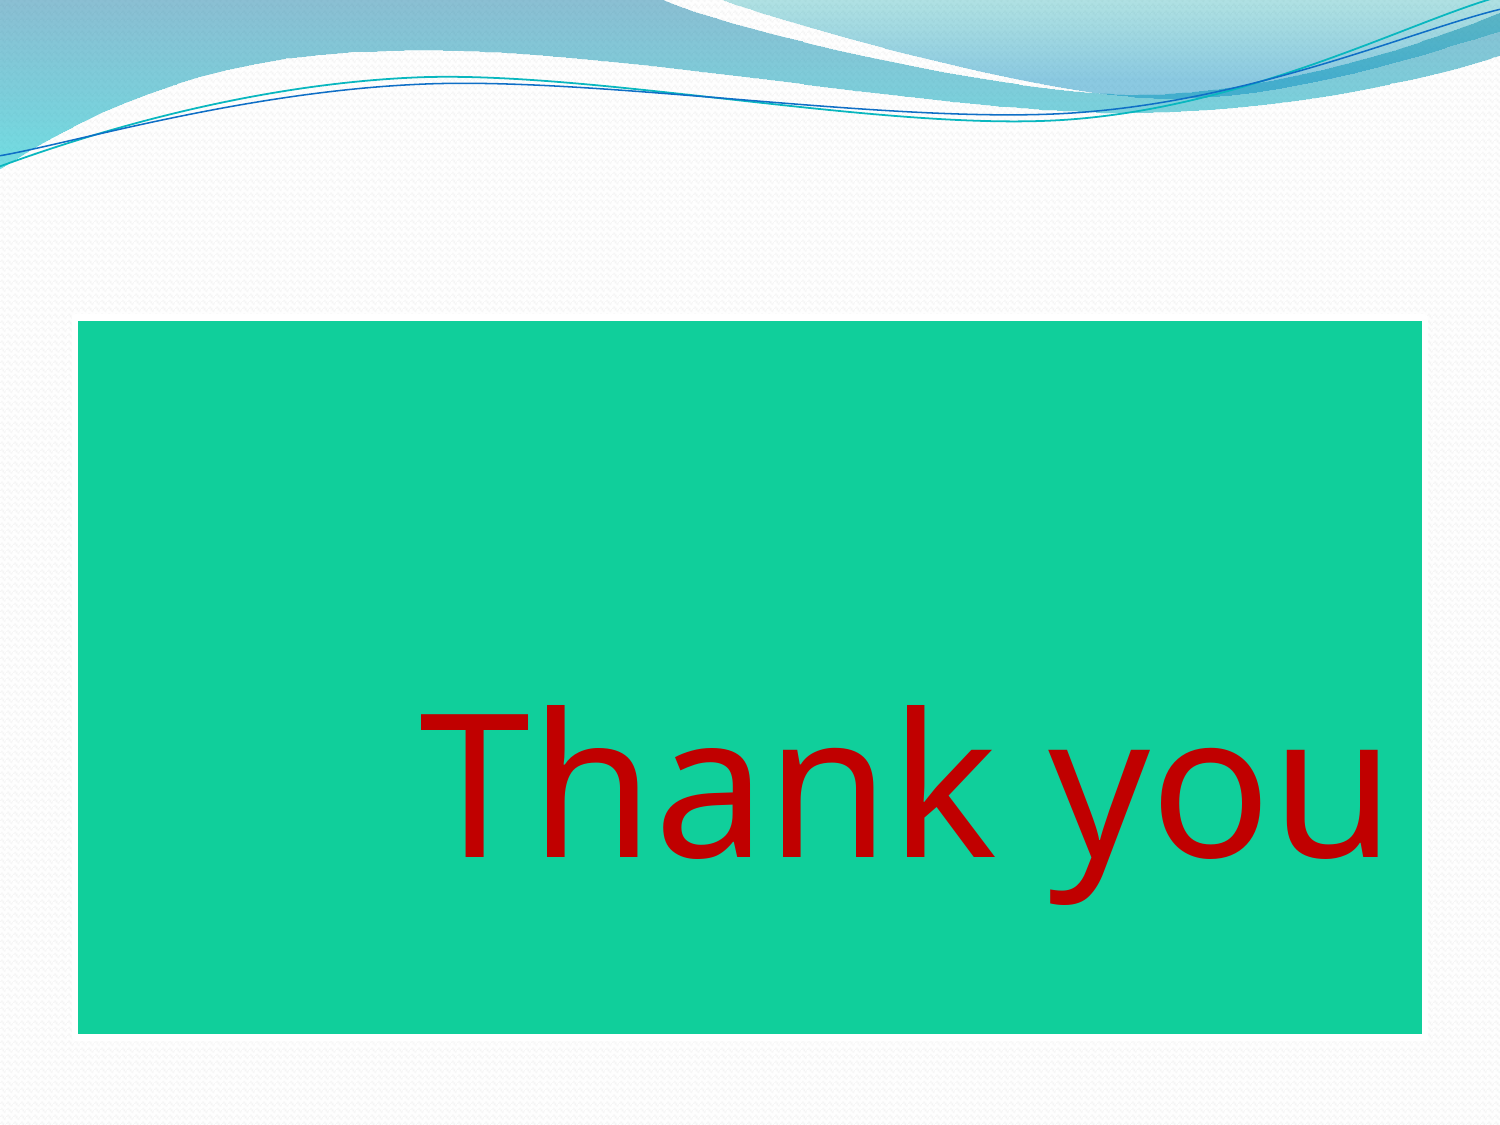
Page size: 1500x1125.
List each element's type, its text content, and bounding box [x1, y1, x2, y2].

list Thank you [72, 314, 1428, 1041]
